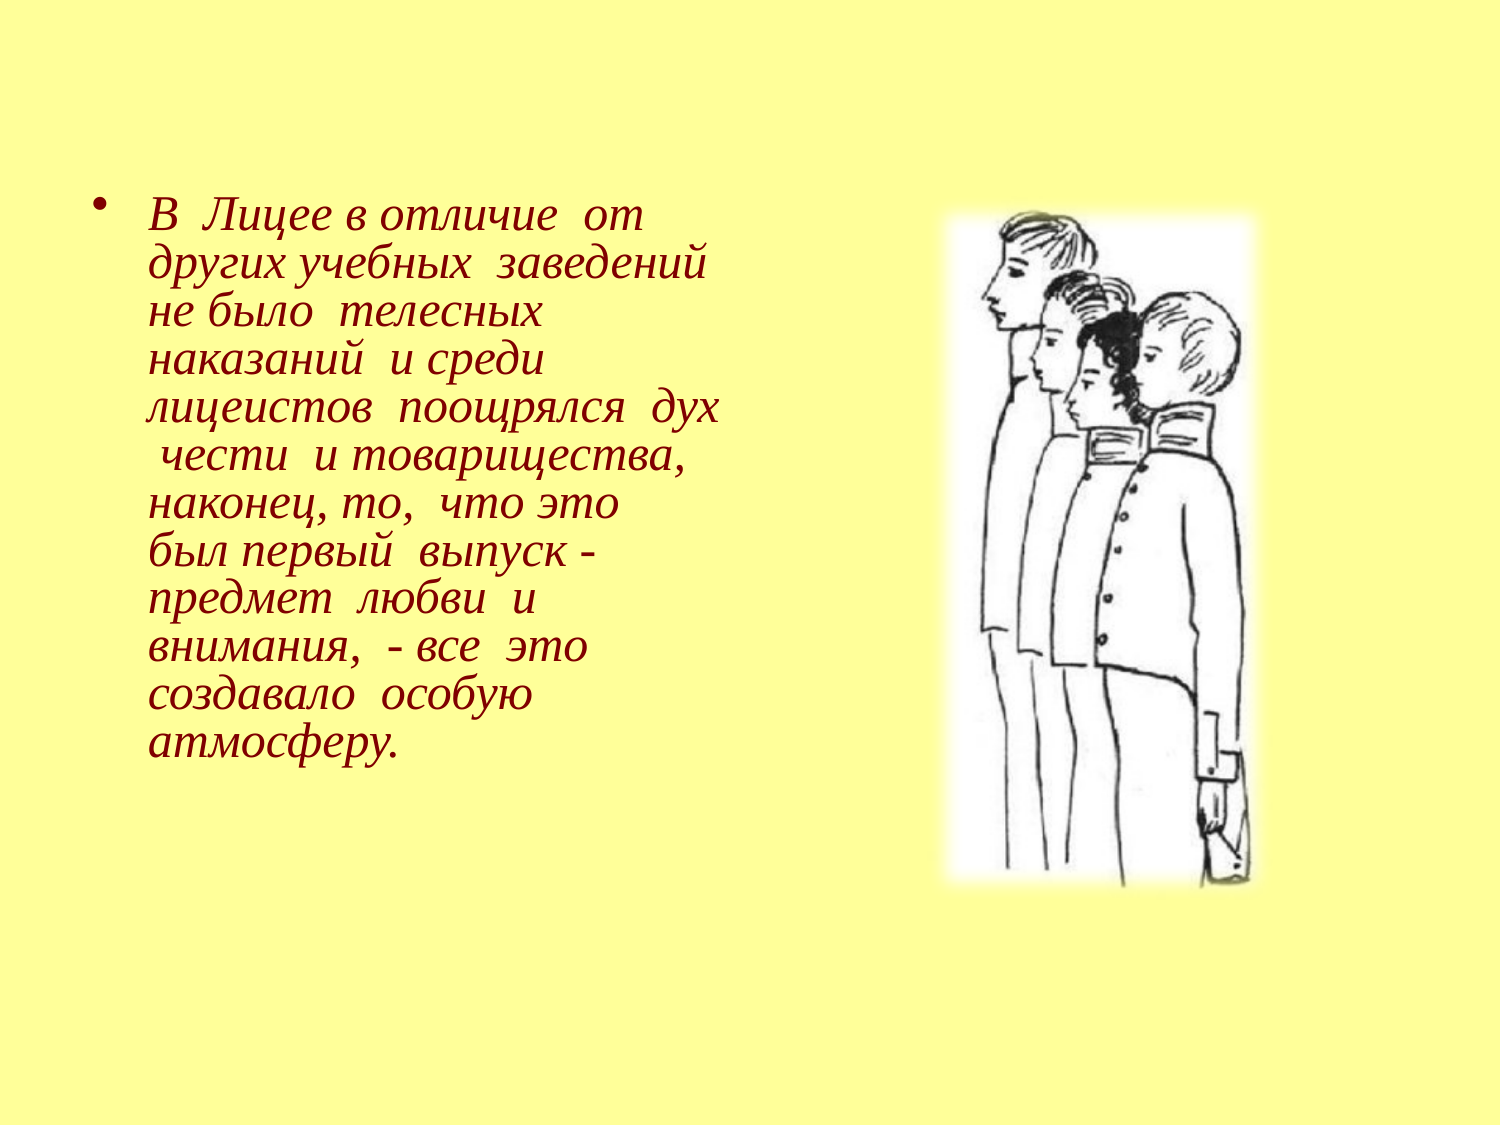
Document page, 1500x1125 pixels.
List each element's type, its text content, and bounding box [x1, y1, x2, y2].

list В Лицее в отличие от других учебных заведений не было телесных наказаний и среди лицеистов поощрялся дух чести и товарищества, наконец, то, что это был первый выпуск - предмет любви и внимания, - все это создавало особую атмосферу. [76, 184, 740, 928]
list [926, 196, 1275, 900]
